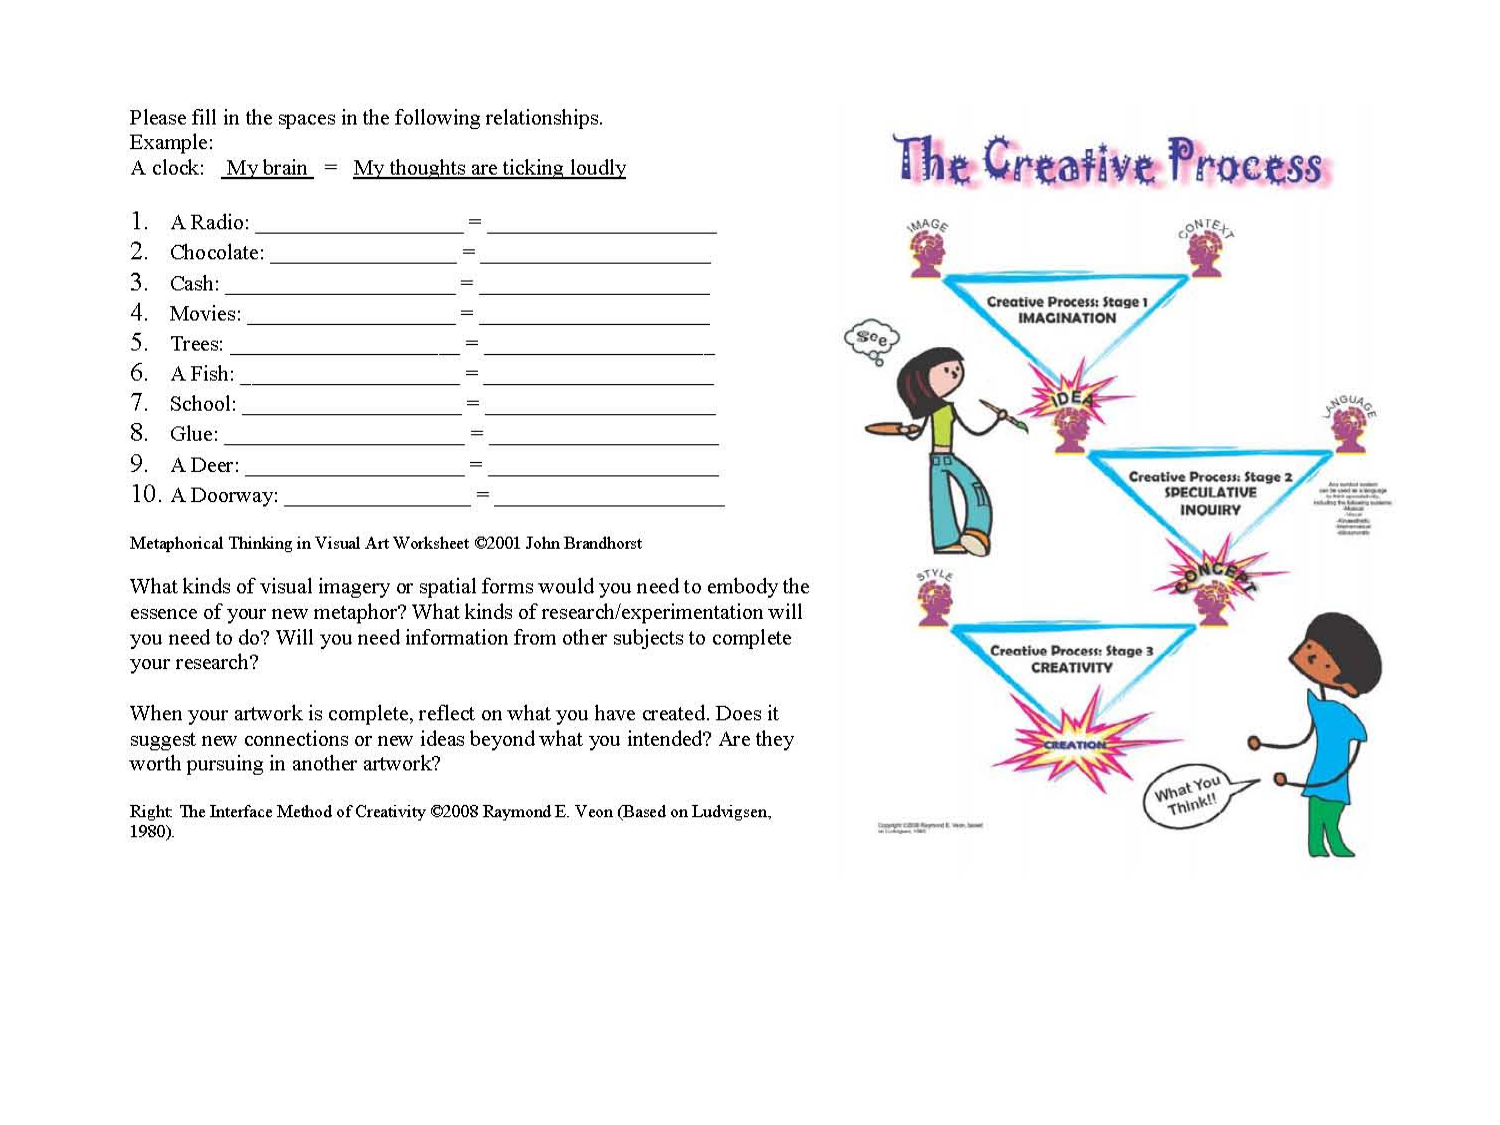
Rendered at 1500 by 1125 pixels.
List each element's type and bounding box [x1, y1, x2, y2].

picture [62, 87, 1432, 913]
